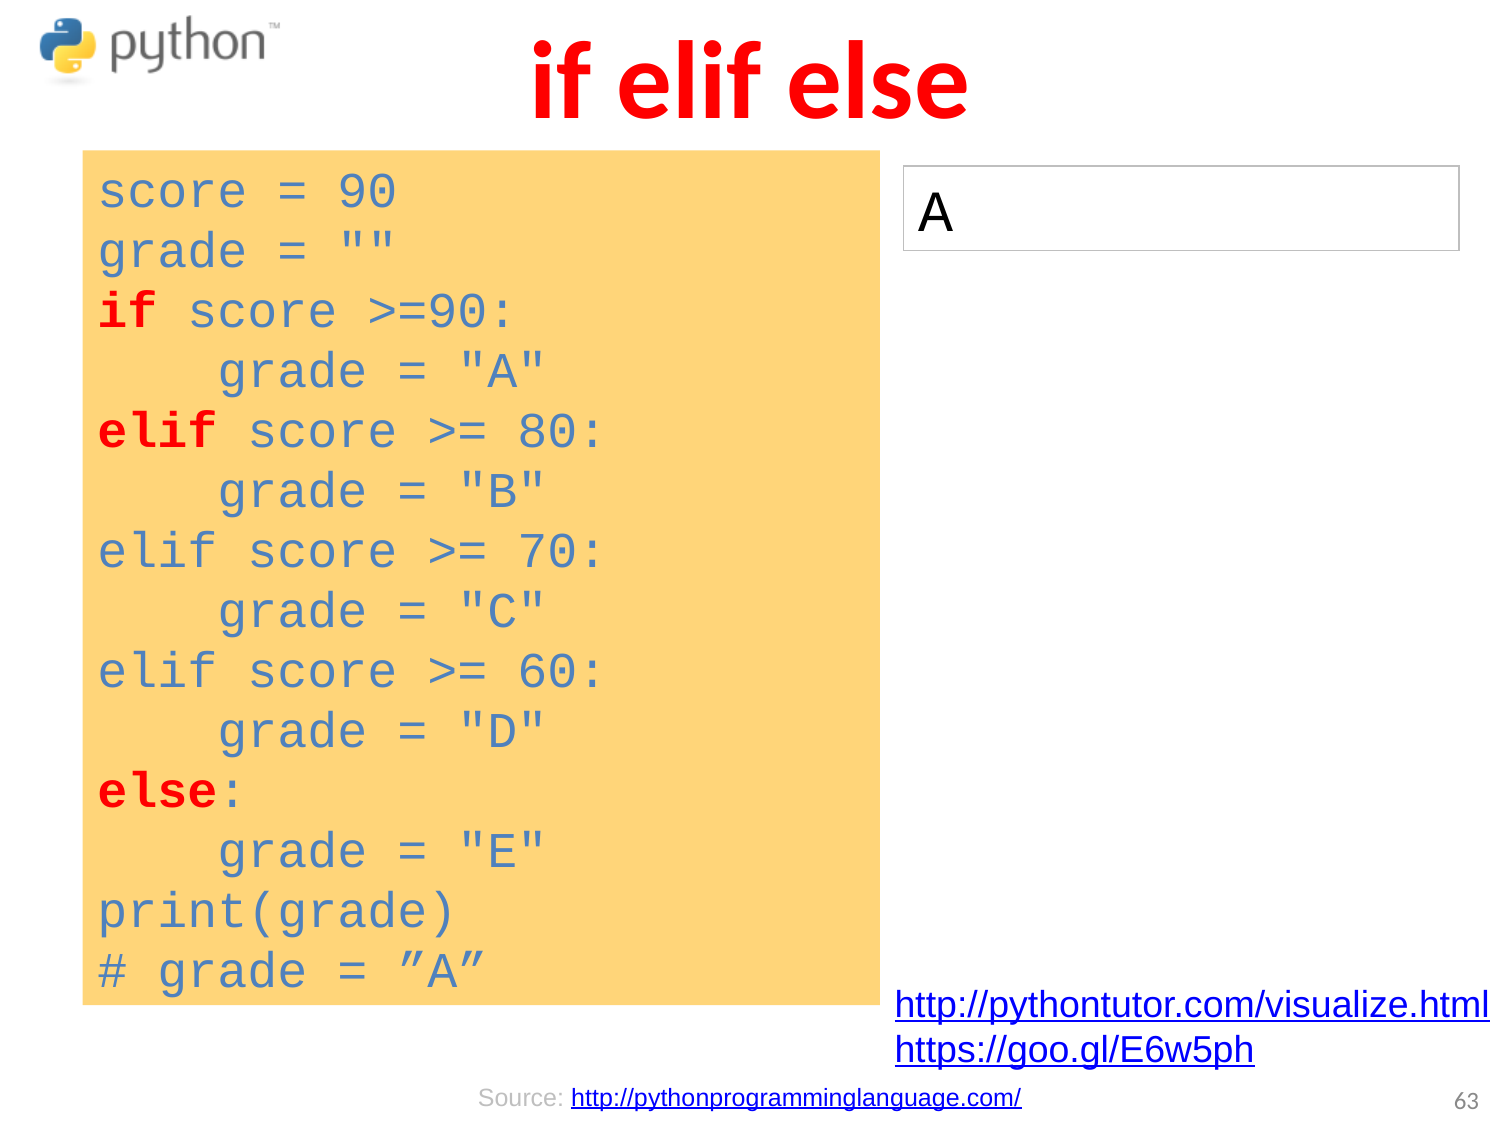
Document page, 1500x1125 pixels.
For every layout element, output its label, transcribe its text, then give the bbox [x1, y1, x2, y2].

slide_number 63 [1144, 1078, 1495, 1125]
text_box score = 90 grade = "" if score >=90: grade = "A" elif score >= 80: grade = "B" elif score >= 70: grade = "C" elif score >= 60: grade = "D" else: grade = "E" print(grade) # grade = ”A” [82, 150, 880, 1006]
text_box http://pythontutor.com/visualize.html https://goo.gl/E6w5ph [879, 972, 1500, 1078]
title if elif else [75, 0, 1425, 149]
text_box Source: http://pythonprogramminglanguage.com/ [462, 1073, 1037, 1119]
text_box A [903, 165, 1459, 251]
picture [0, 1, 303, 104]
